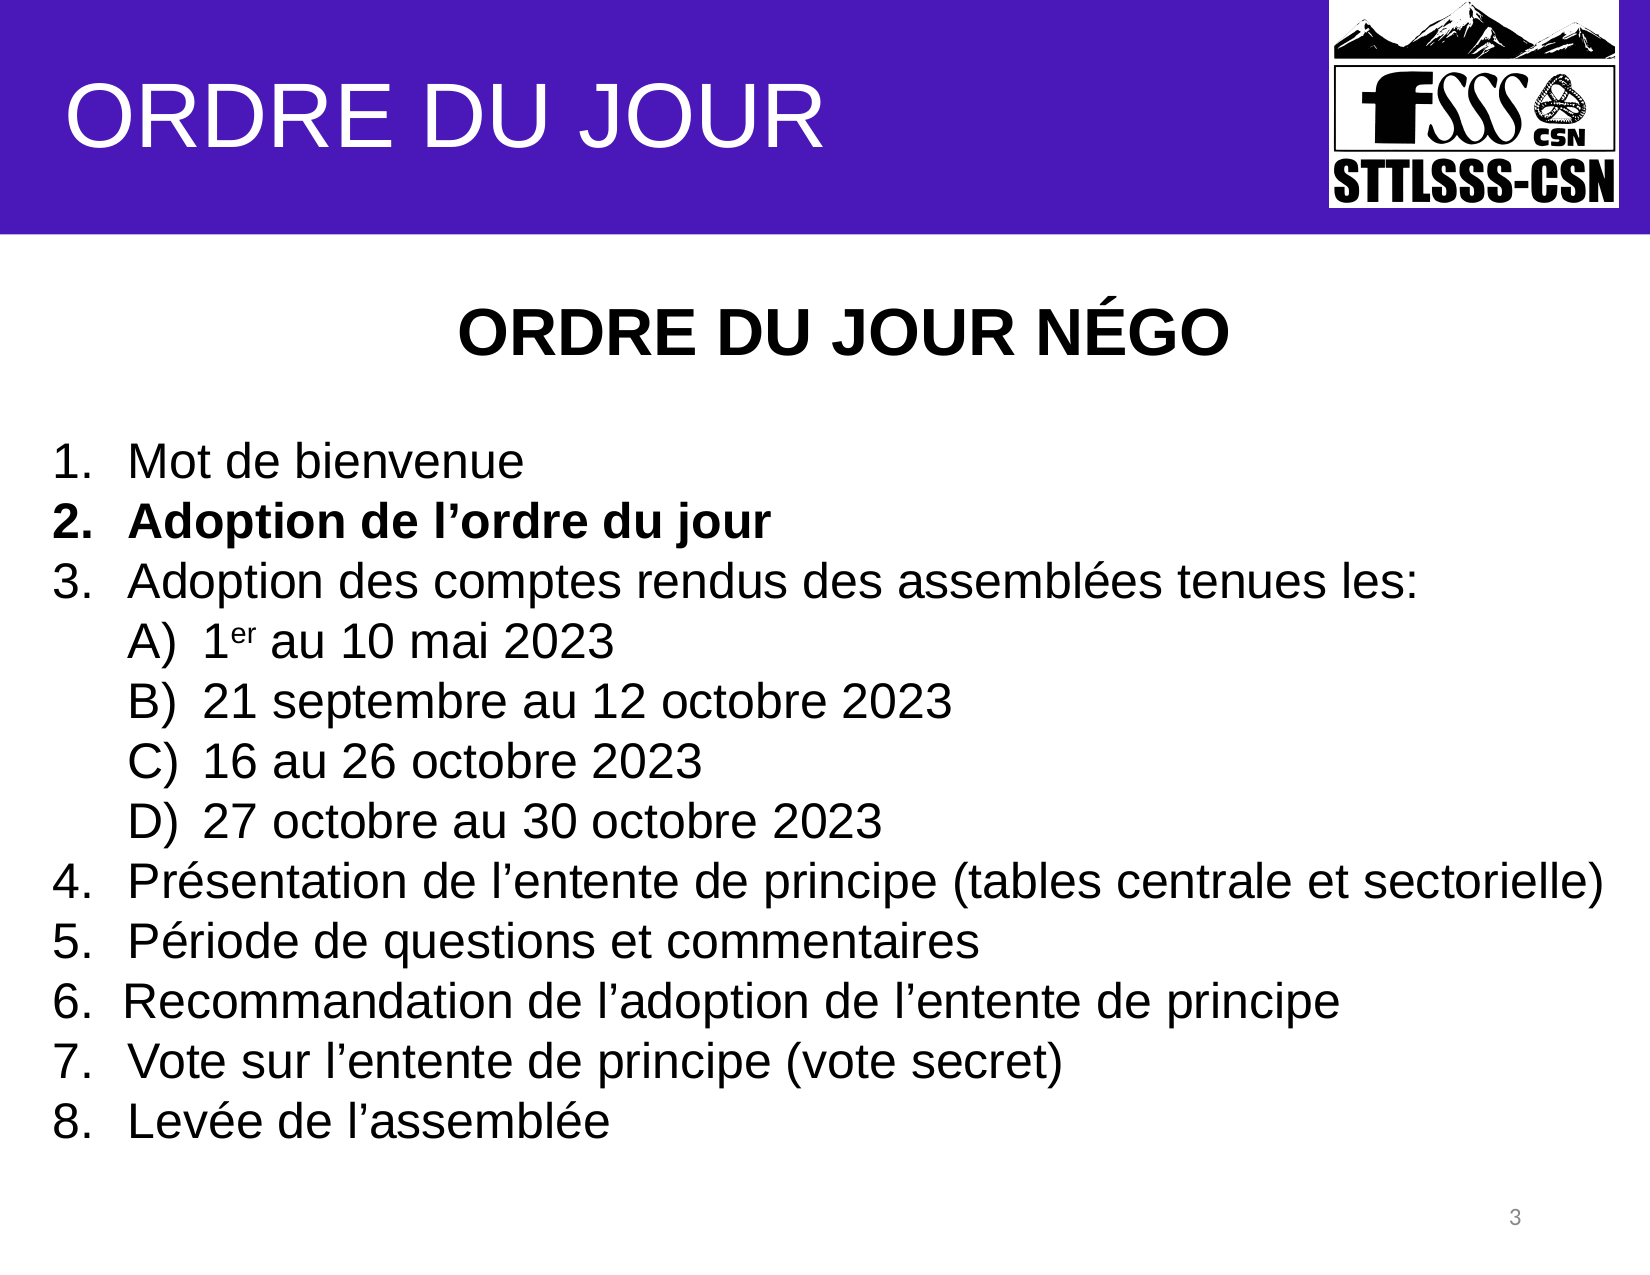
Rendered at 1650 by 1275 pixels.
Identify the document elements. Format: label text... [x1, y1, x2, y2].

picture [1328, 0, 1620, 209]
slide_number 3 [1165, 1181, 1537, 1250]
text_box ORDRE DU JOUR NÉGO Mot de bienvenue Adoption de l’ordre du jour Adoption des comptes rendus des assemblées tenues les: 1er au 10 mai 2023 21 septembre au 12 octobre 2023 16 au 26 octobre 2023 27 octobre au 30 octobre 2023 Présentation de l’entente de principe (tables centrale et sectorielle) Période de questions et commentaires 6. Recommandation de l’adoption de l’entente de principe Vote sur l’entente de principe (vote secret) Levée de l’assemblée [37, 274, 1650, 1275]
text_box ORDRE DU JOUR [0, 0, 1650, 235]
text_box [0, 235, 1650, 1275]
